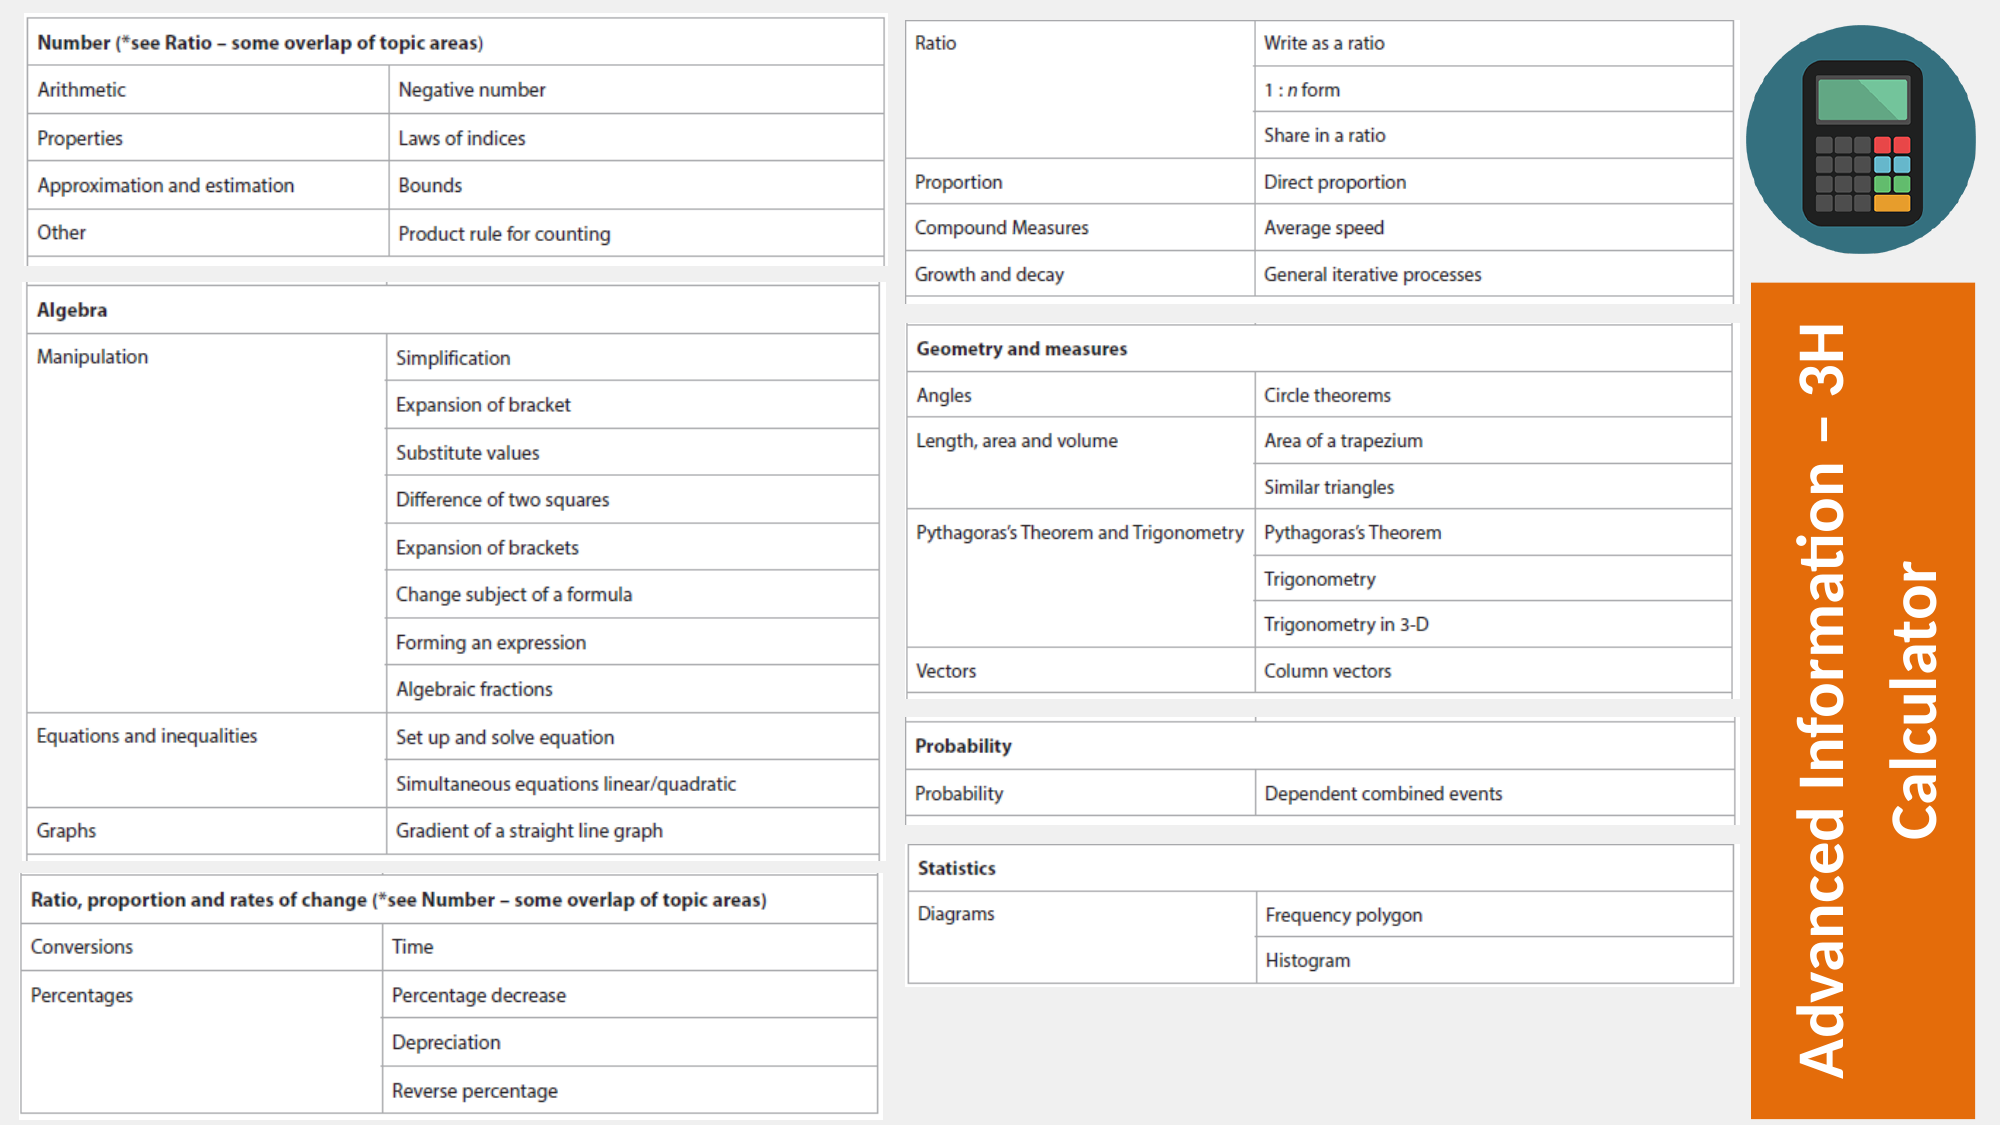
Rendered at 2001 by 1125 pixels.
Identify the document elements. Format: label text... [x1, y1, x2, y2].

picture [1746, 25, 1976, 255]
picture [904, 20, 1740, 304]
picture [904, 717, 1740, 825]
text_box Advanced Information – 3H Calculator [1751, 282, 1976, 1120]
picture [22, 282, 886, 861]
picture [904, 323, 1740, 699]
picture [904, 843, 1740, 987]
picture [24, 13, 888, 266]
picture [19, 873, 883, 1120]
